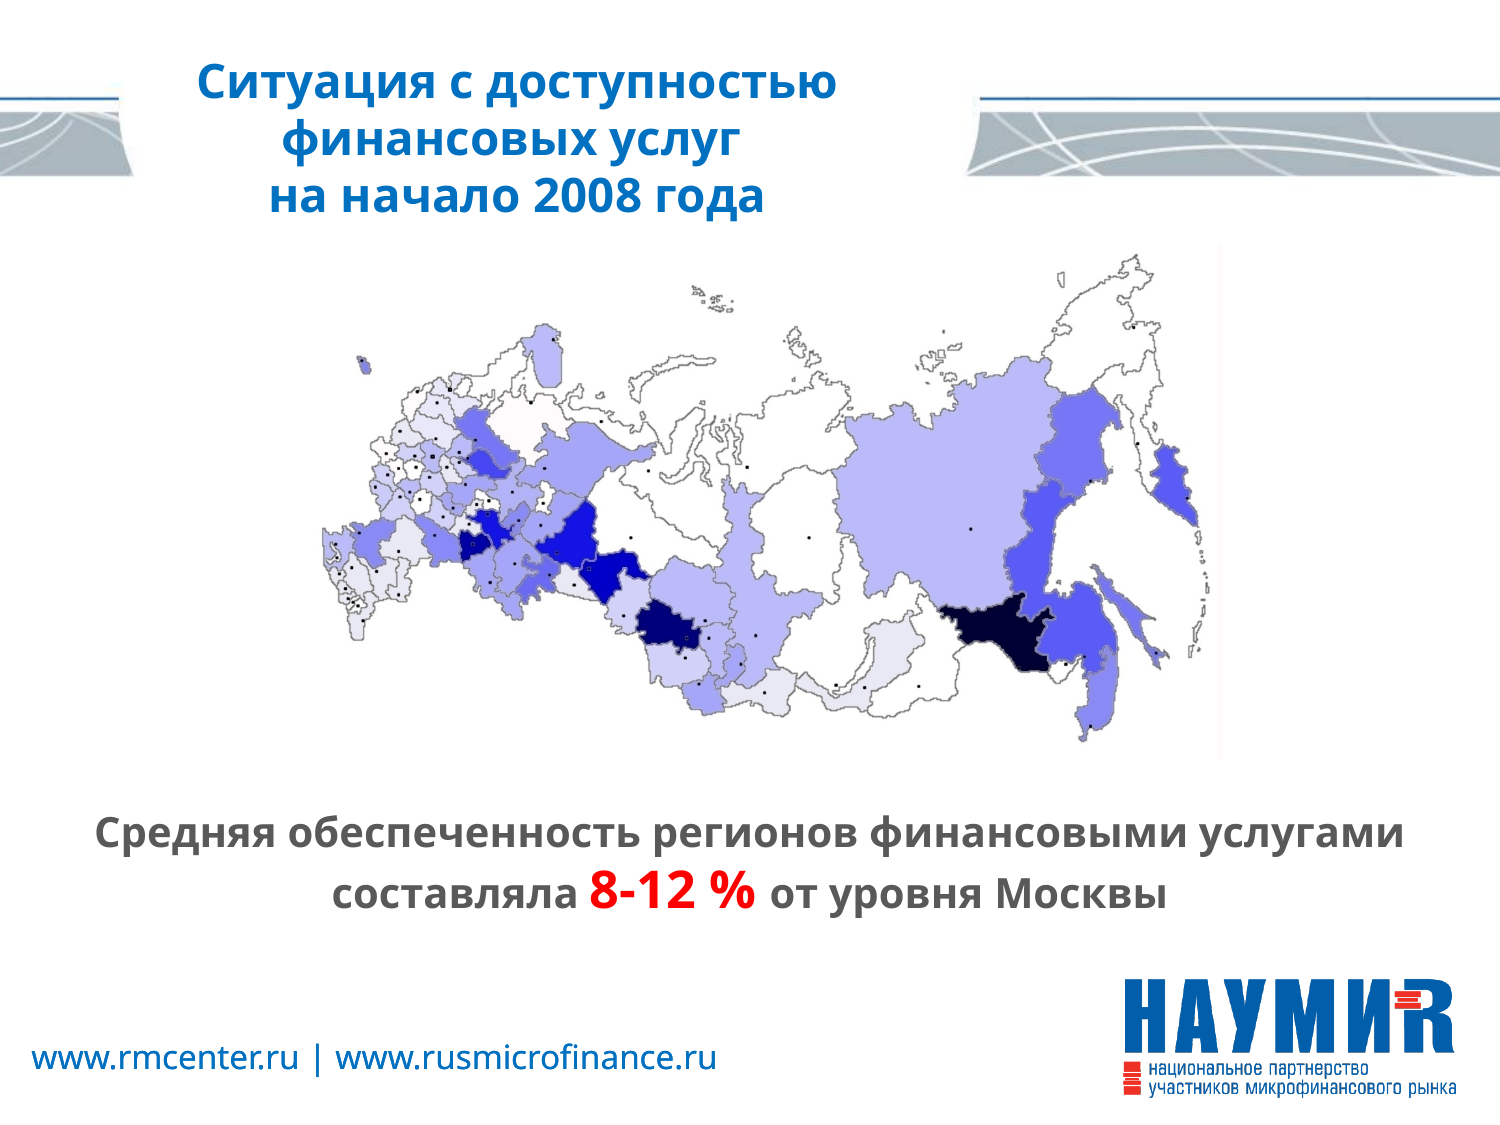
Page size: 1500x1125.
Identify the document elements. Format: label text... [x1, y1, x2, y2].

picture [1121, 975, 1459, 1098]
picture [0, 82, 1500, 188]
text_box Средняя обеспеченность регионов финансовыми услугами составляла 8-12 % от уровня Москвы [0, 798, 1500, 926]
title Ситуация с доступностью финансовых услуг на начало 2008 года [52, 42, 983, 83]
text_box www.rmcenter.ru | www.rusmicrofinance.ru [0, 1029, 750, 1125]
title Ситуация с доступностью финансовых услуг на начало 2008 года [52, 196, 983, 231]
picture [300, 243, 1223, 759]
